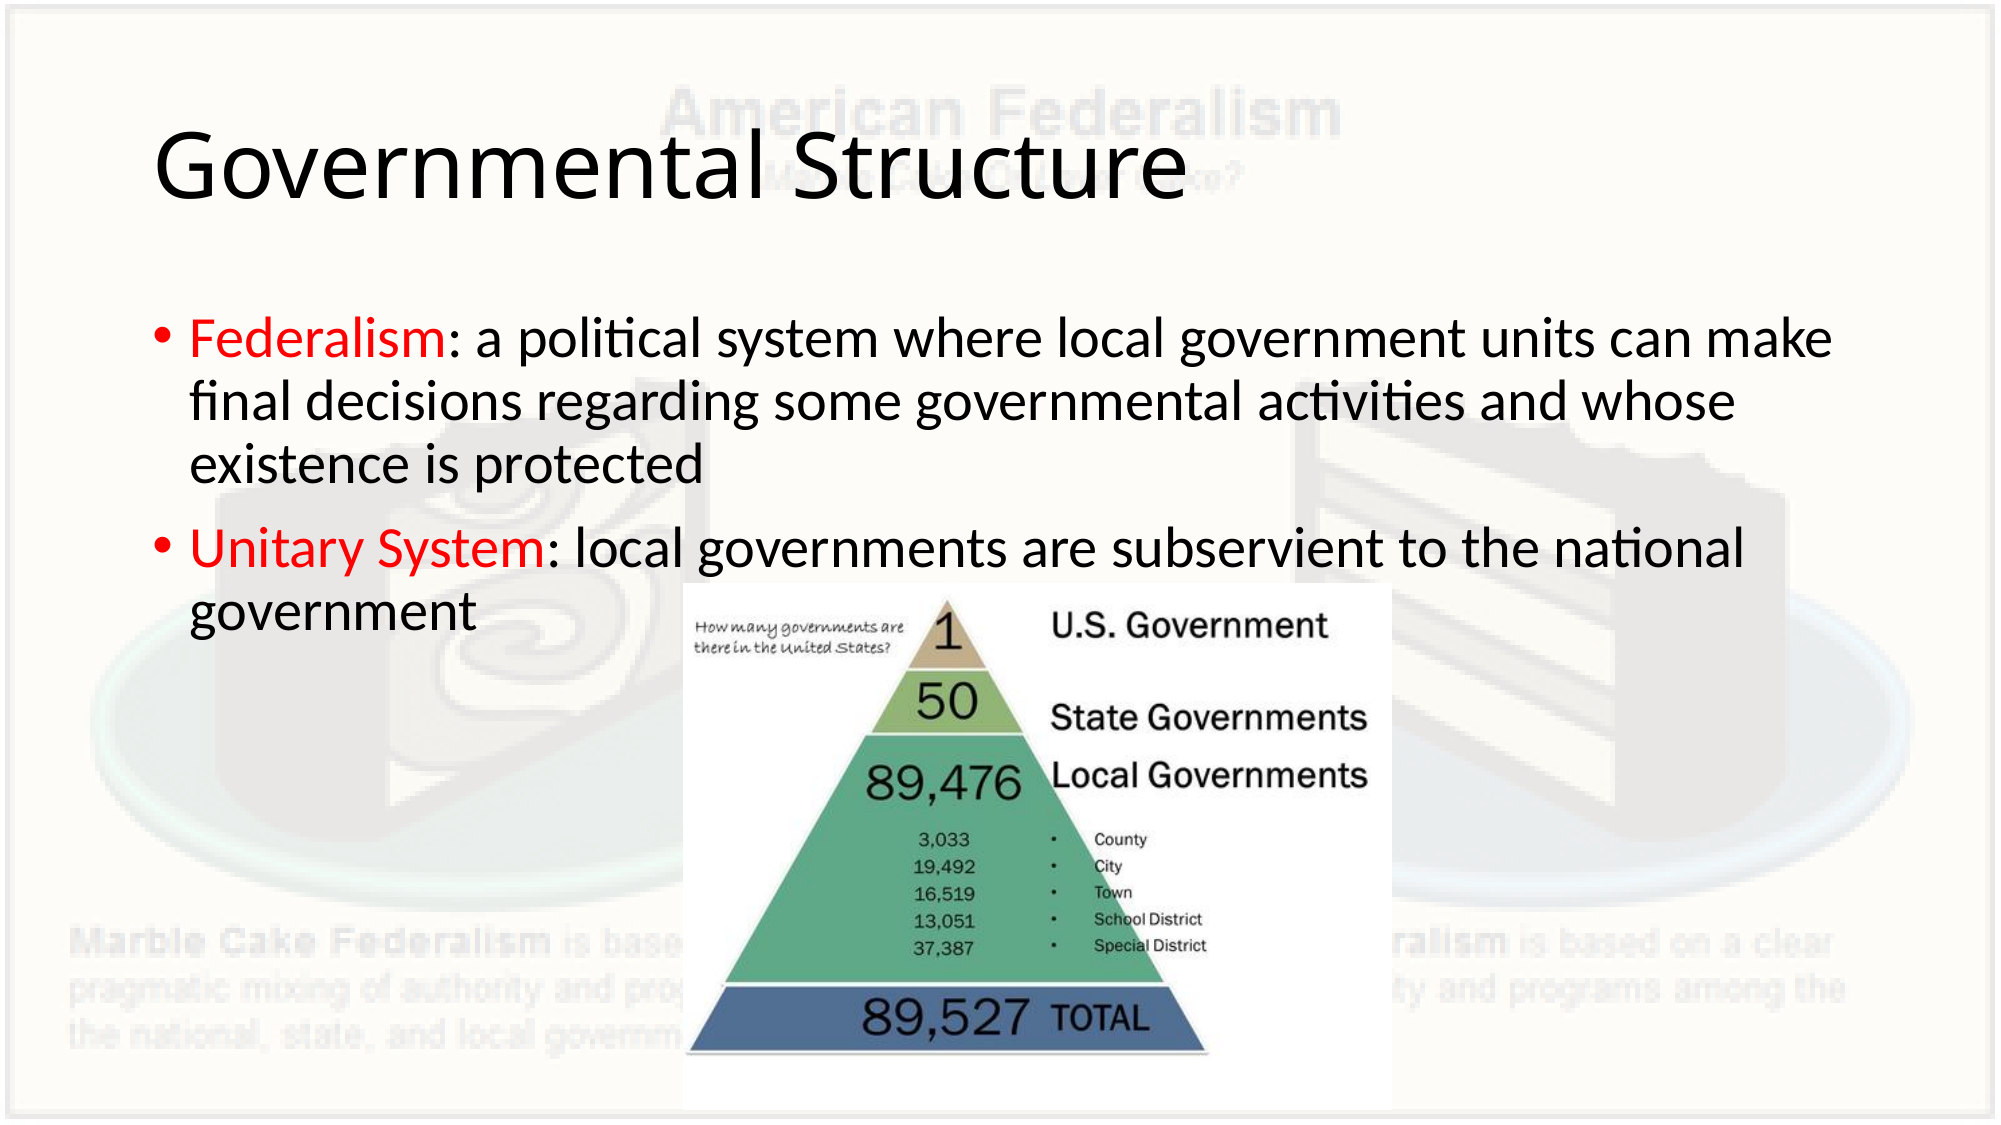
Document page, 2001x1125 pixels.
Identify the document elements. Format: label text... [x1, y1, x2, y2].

title Governmental Structure [137, 59, 1863, 278]
list Federalism: a political system where local government units can make final decisions regarding some governmental activities and whose existence is protected Unitary System: local governments are subservient to the national government [137, 299, 1863, 1014]
picture [683, 583, 1392, 1110]
